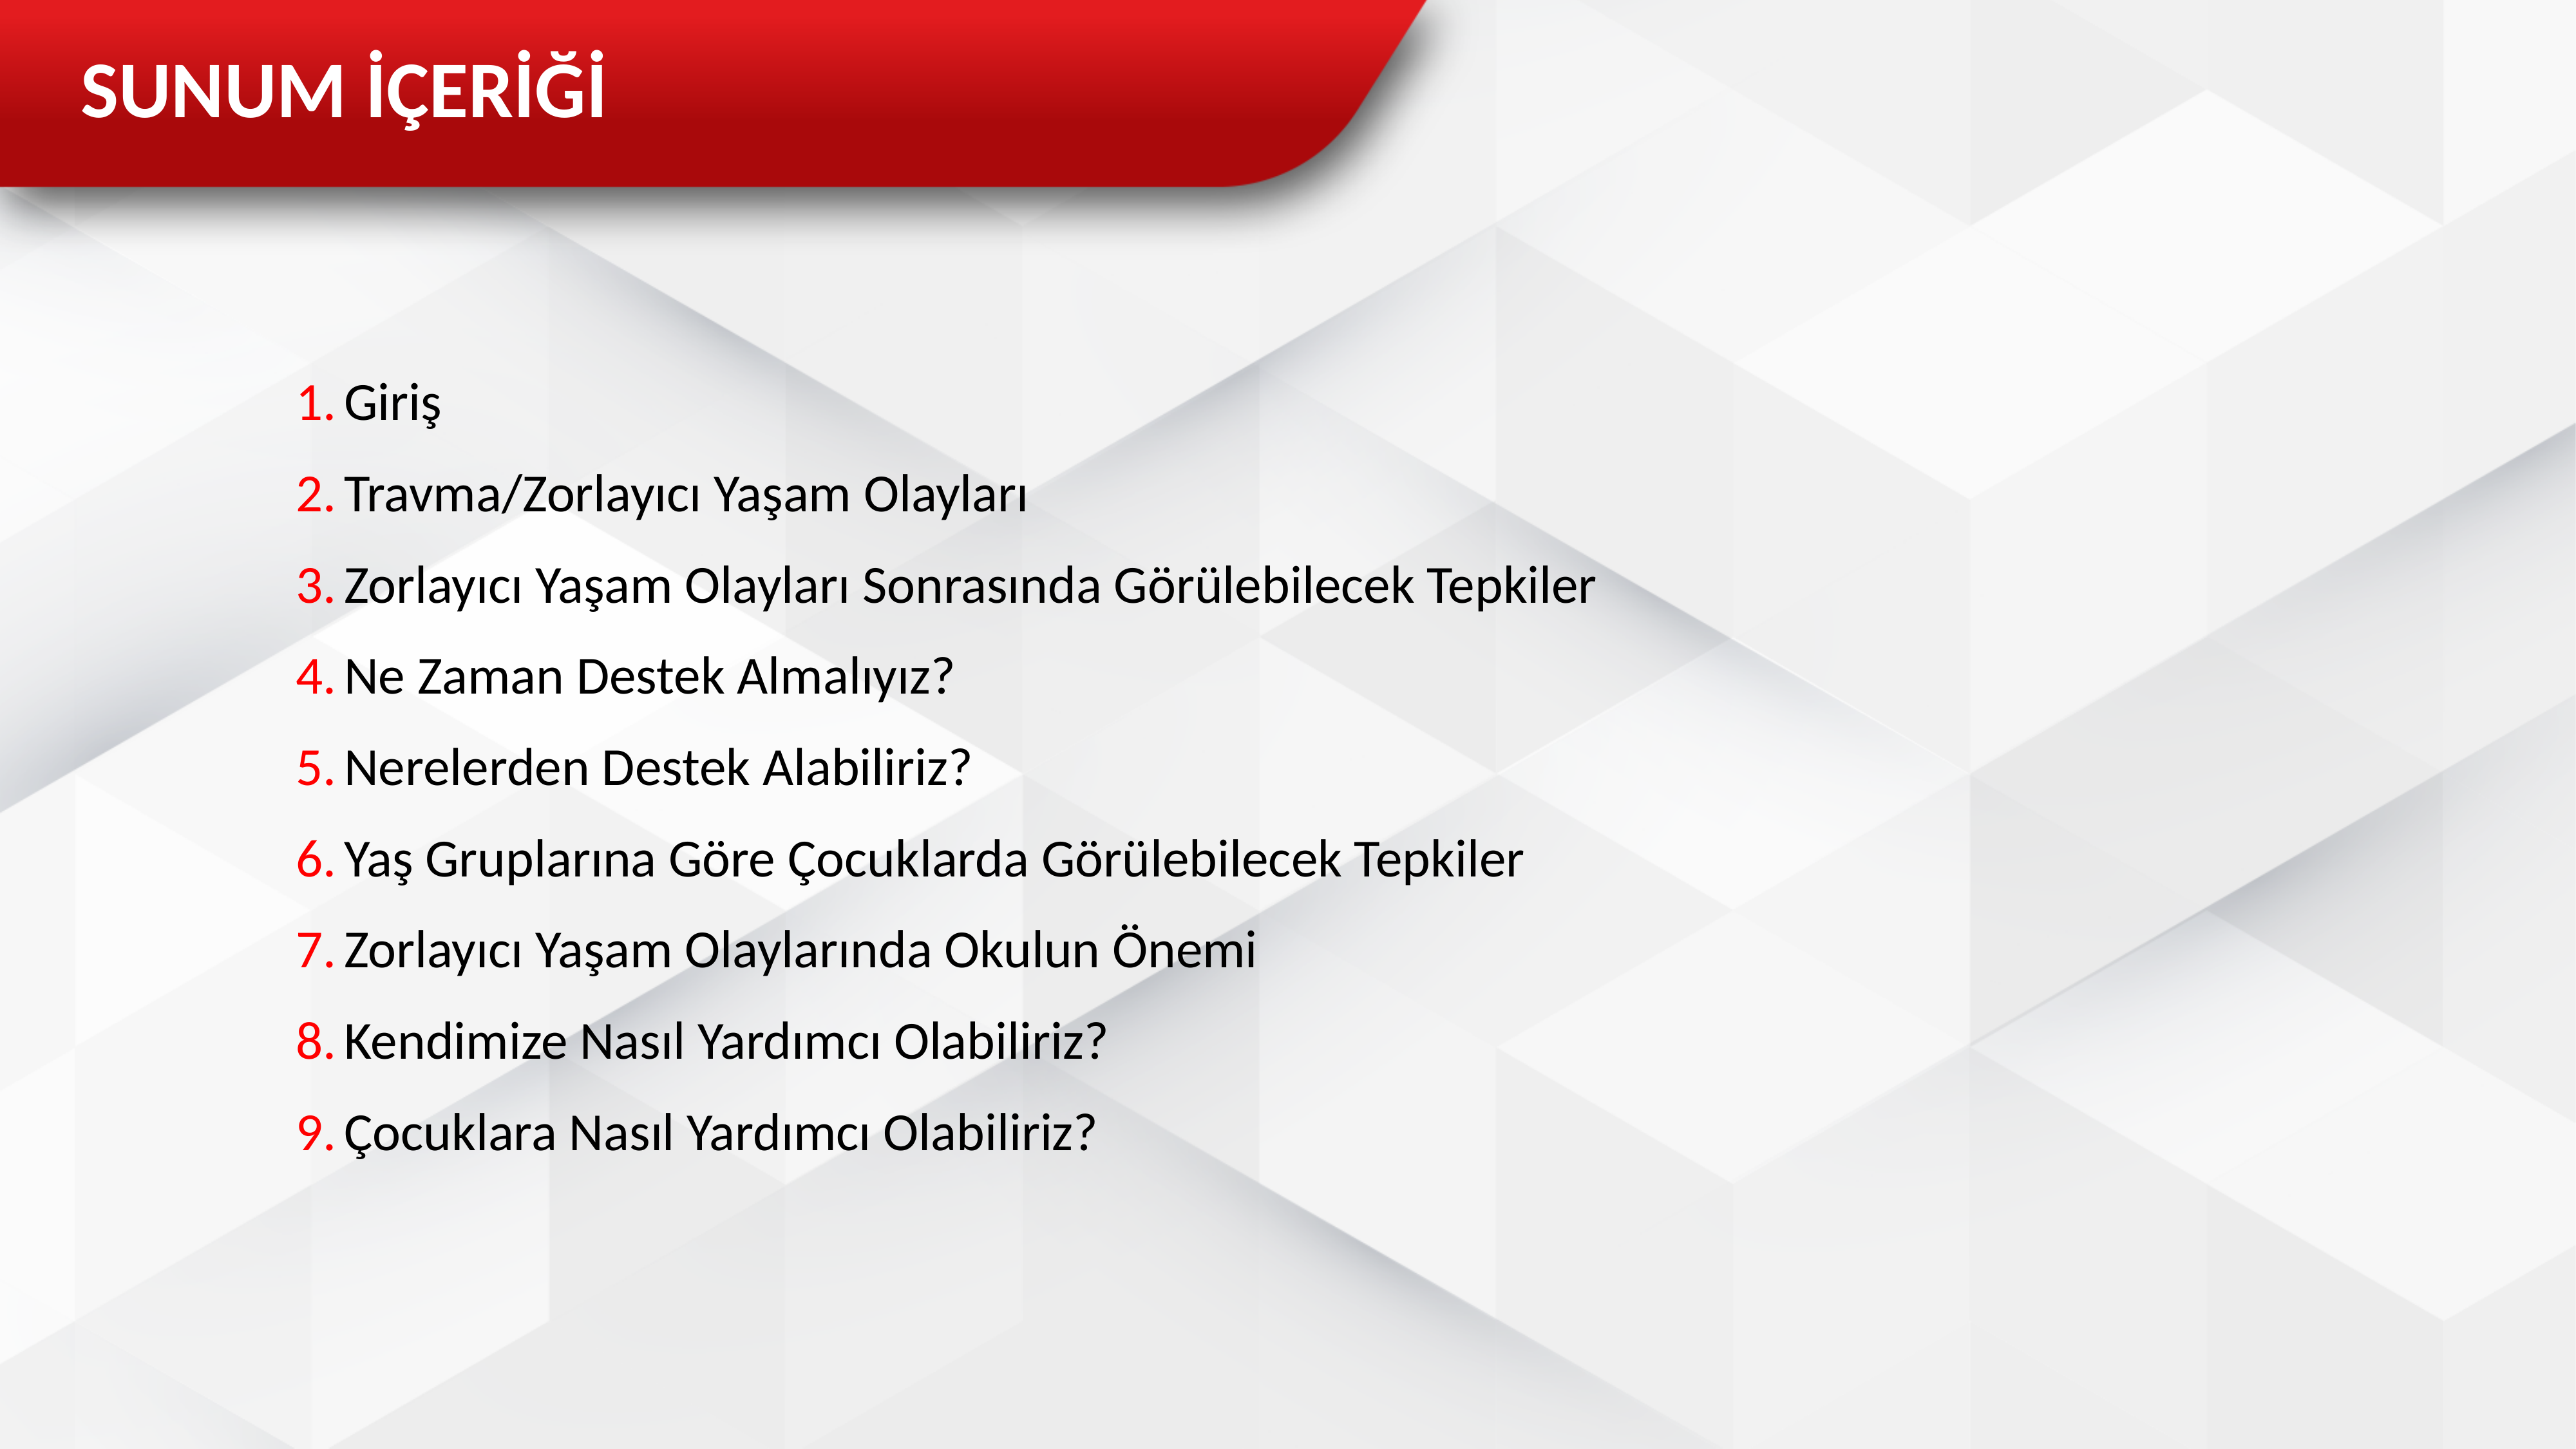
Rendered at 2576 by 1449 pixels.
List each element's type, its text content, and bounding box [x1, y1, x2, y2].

list Giriş Travma/Zorlayıcı Yaşam Olayları Zorlayıcı Yaşam Olayları Sonrasında Görülebilecek Tepkiler Ne Zaman Destek Almalıyız? Nerelerden Destek Alabiliriz? Yaş Gruplarına Göre Çocuklarda Görülebilecek Tepkiler Zorlayıcı Yaşam Olaylarında Okulun Önemi Kendimize Nasıl Yardımcı Olabiliriz? Çocuklara Nasıl Yardımcı Olabiliriz? [286, 361, 1626, 1258]
text_box SUNUM İÇERİĞİ [71, 32, 1245, 138]
picture [0, 0, 2576, 1449]
